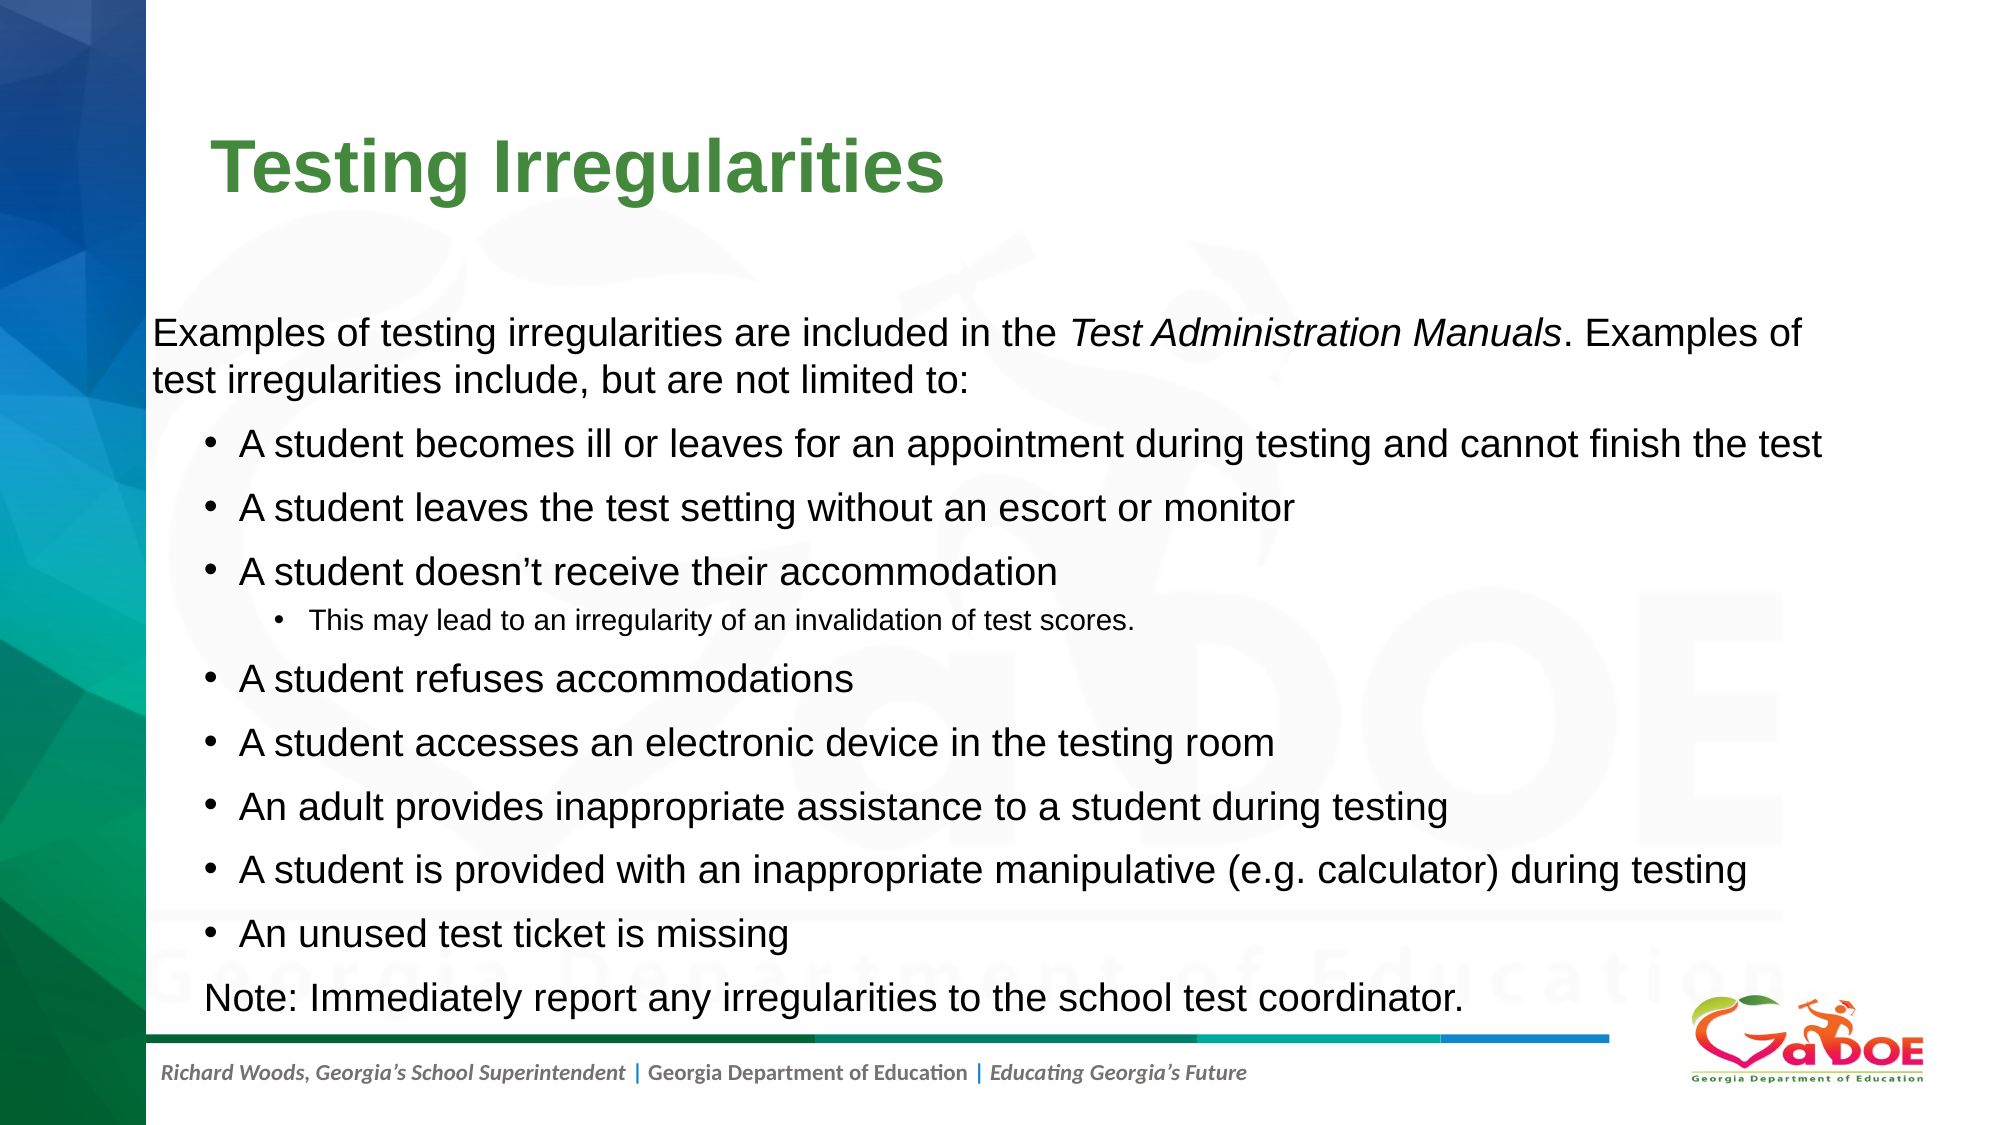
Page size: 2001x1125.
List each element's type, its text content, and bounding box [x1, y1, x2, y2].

list Examples of testing irregularities are included in the Test Administration Manuals. Examples of test irregularities include, but are not limited to: A student becomes ill or leaves for an appointment during testing and cannot finish the test A student leaves the test setting without an escort or monitor A student doesn’t receive their accommodation This may lead to an irregularity of an invalidation of test scores. A student refuses accommodations A student accesses an electronic device in the testing room An adult provides inappropriate assistance to a student during testing A student is provided with an inappropriate manipulative (e.g. calculator) during testing An unused test ticket is missing Note: Immediately report any irregularities to the school test coordinator. [137, 299, 1863, 1066]
picture [0, 0, 1806, 1125]
title Testing Irregularities [195, 59, 1921, 278]
picture [1684, 987, 1929, 1089]
